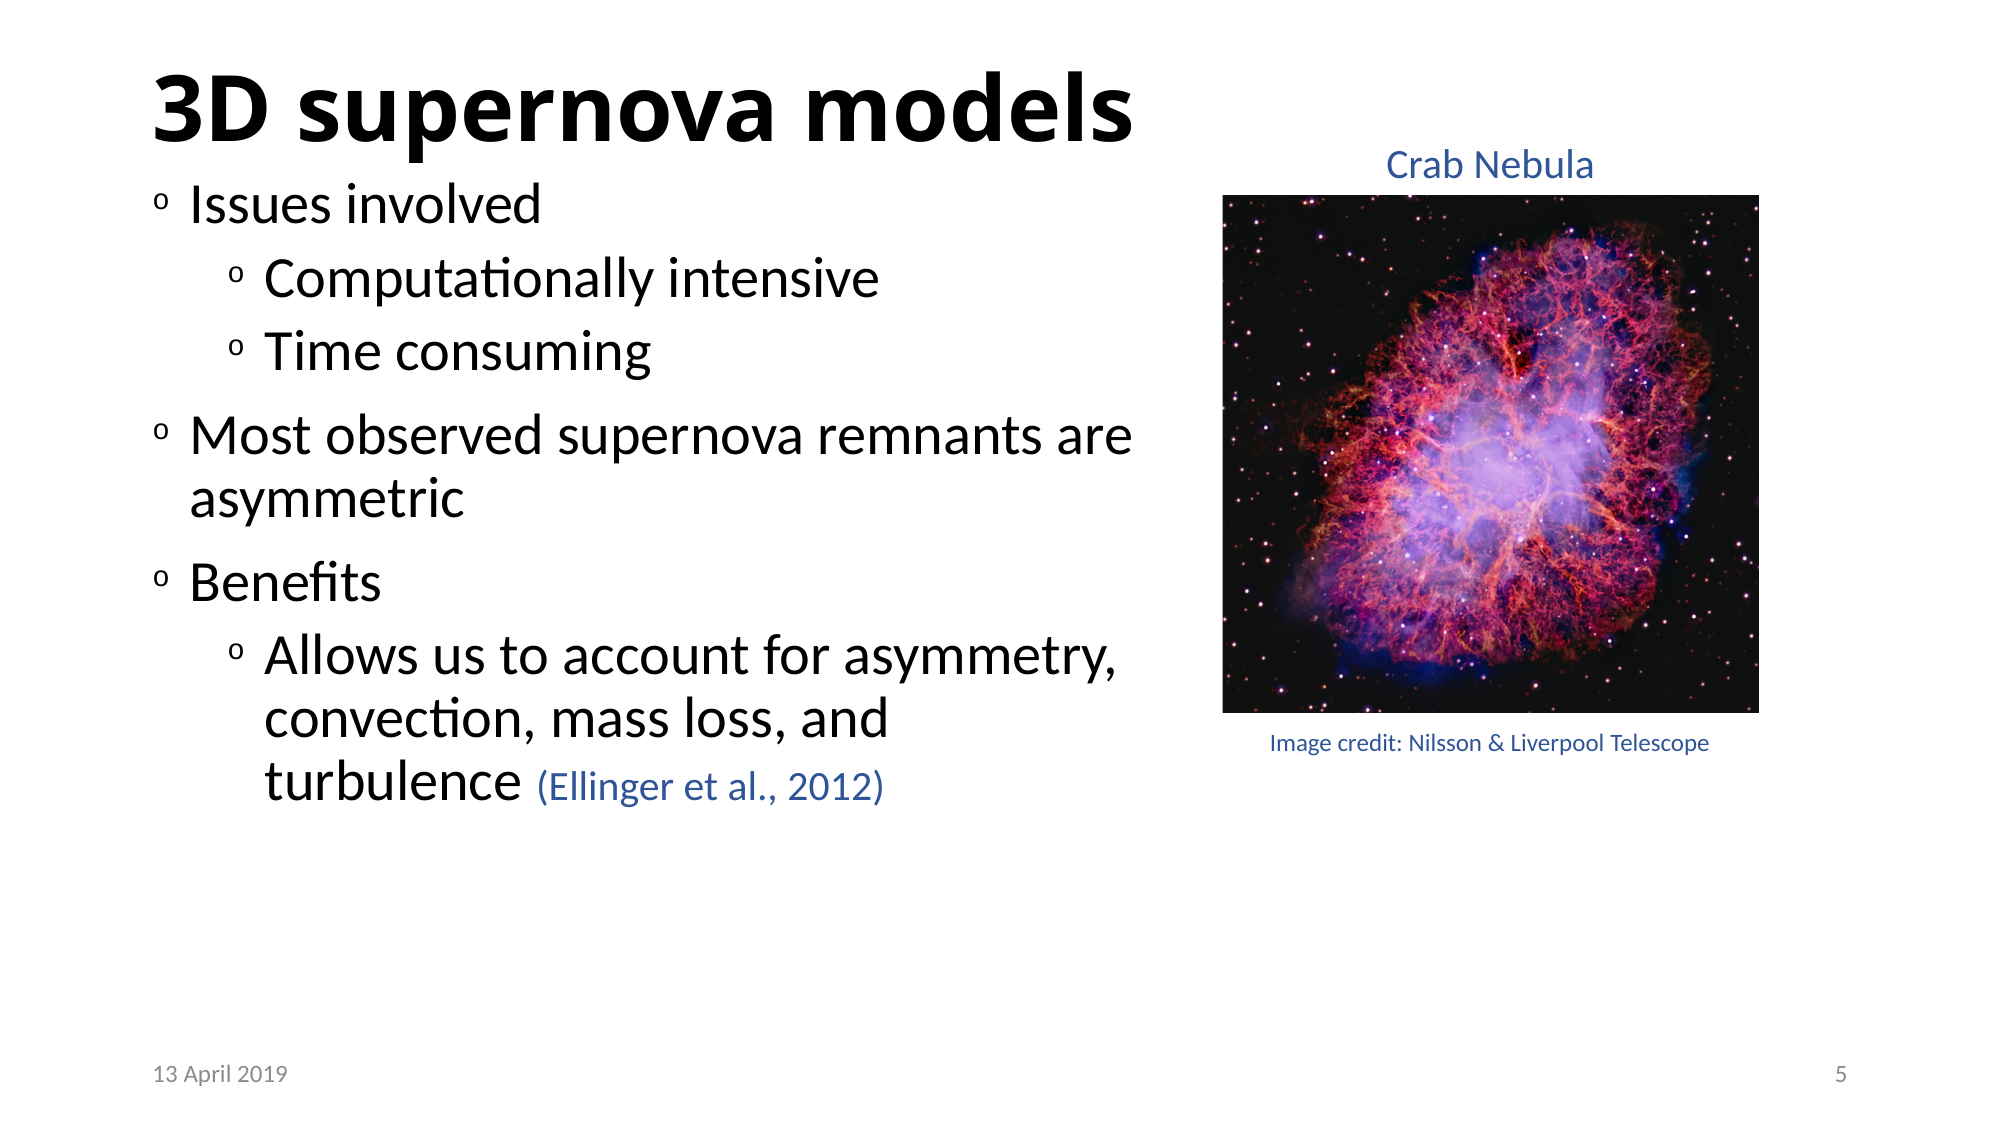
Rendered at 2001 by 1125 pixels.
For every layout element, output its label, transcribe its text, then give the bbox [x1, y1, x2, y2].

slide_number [137, 1042, 588, 1103]
text_box Image credit: Nilsson & Liverpool Telescope [1254, 719, 1727, 765]
title 3D supernova models [137, 3, 1863, 221]
text_box Crab Nebula [1254, 129, 1727, 195]
picture [1222, 195, 1759, 713]
slide_number 5 [1412, 1042, 1863, 1103]
list Issues involved Computationally intensive Time consuming Most observed supernova remnants are asymmetric Benefits Allows us to account for asymmetry, convection, mass loss, and turbulence (Ellinger et al., 2012) [137, 165, 1176, 880]
